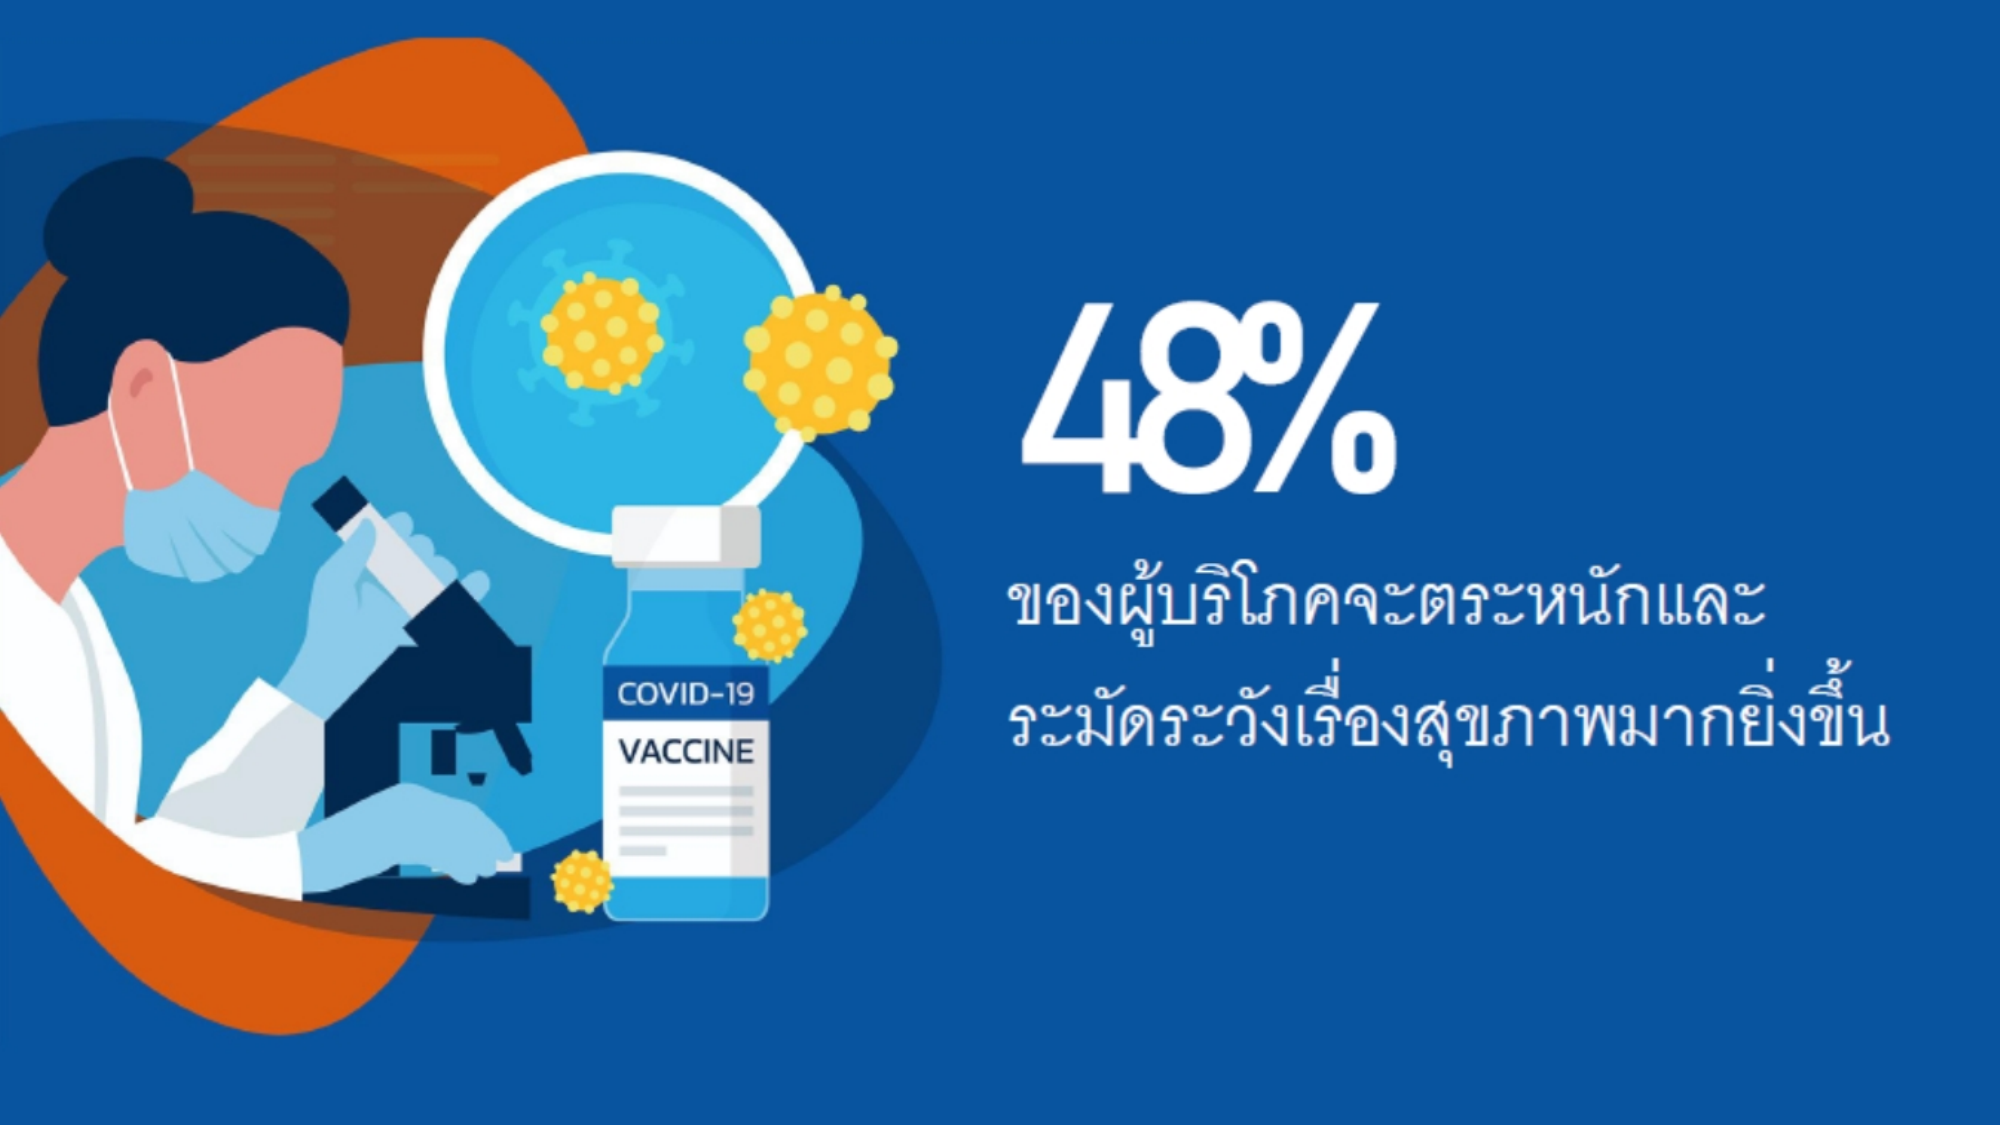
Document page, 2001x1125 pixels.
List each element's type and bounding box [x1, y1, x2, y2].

list [0, 0, 2000, 1125]
